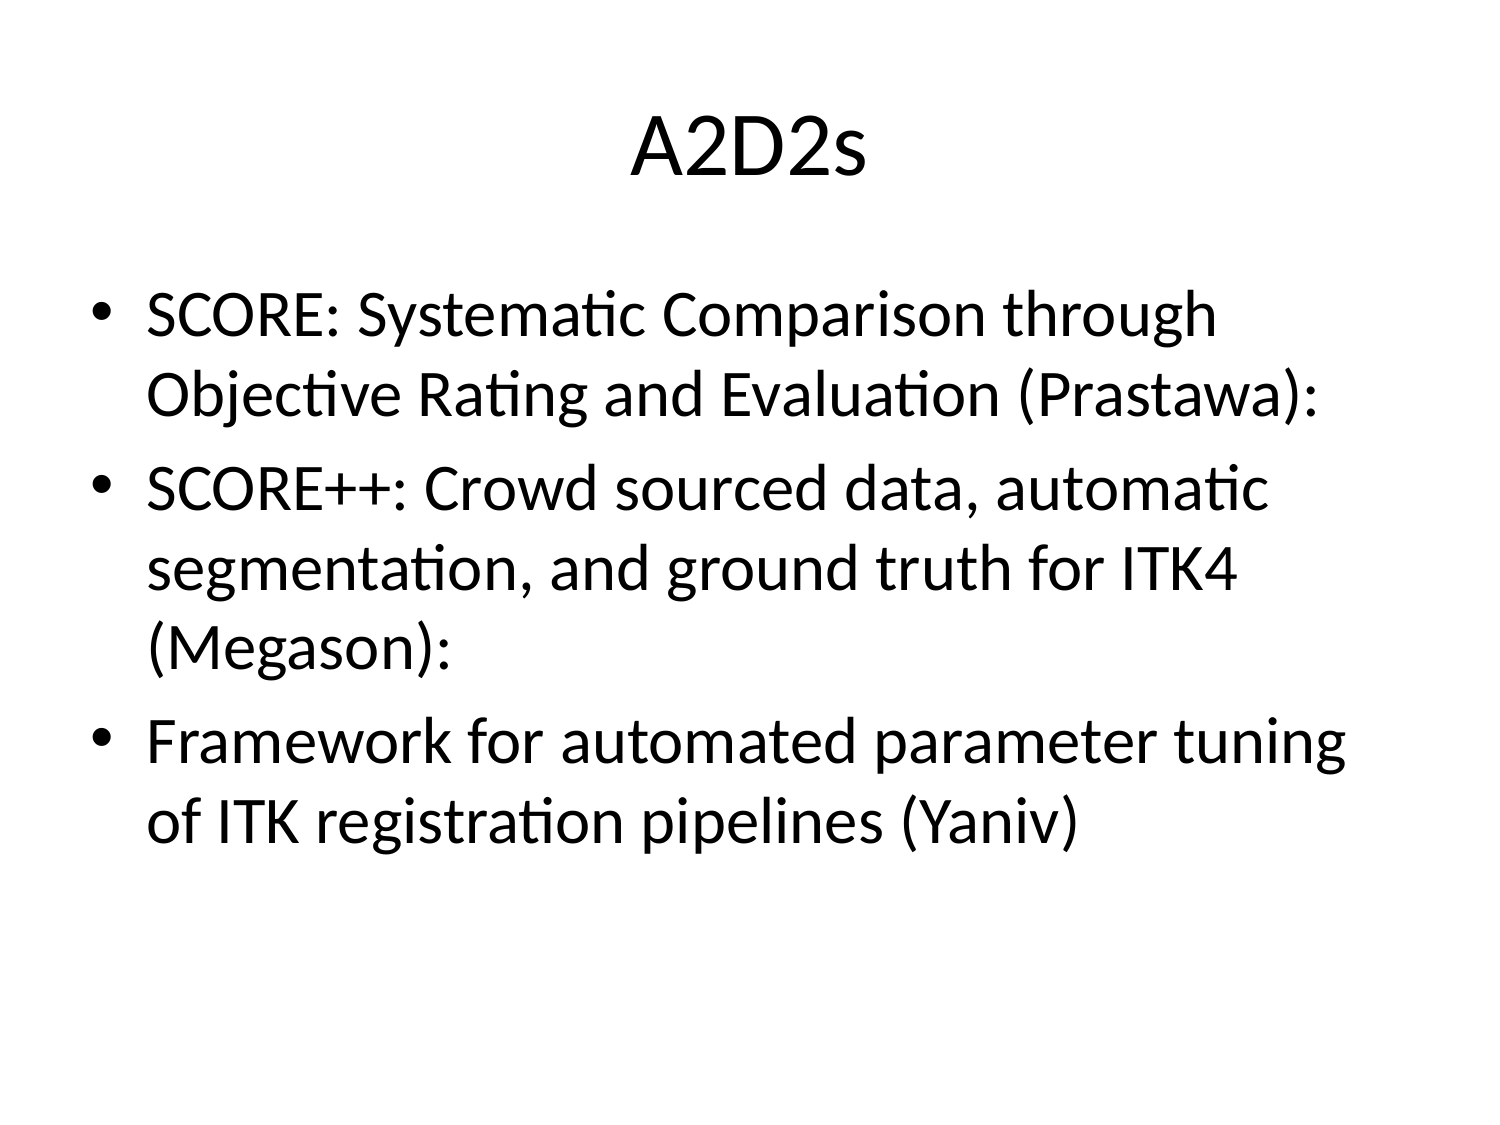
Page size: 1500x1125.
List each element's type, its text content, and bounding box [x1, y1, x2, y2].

list SCORE: Systematic Comparison through Objective Rating and Evaluation (Prastawa): SCORE++: Crowd sourced data, automatic segmentation, and ground truth for ITK4 (Megason): Framework for automated parameter tuning of ITK registration pipelines (Yaniv) [75, 262, 1425, 1005]
title A2D2s [75, 45, 1425, 233]
